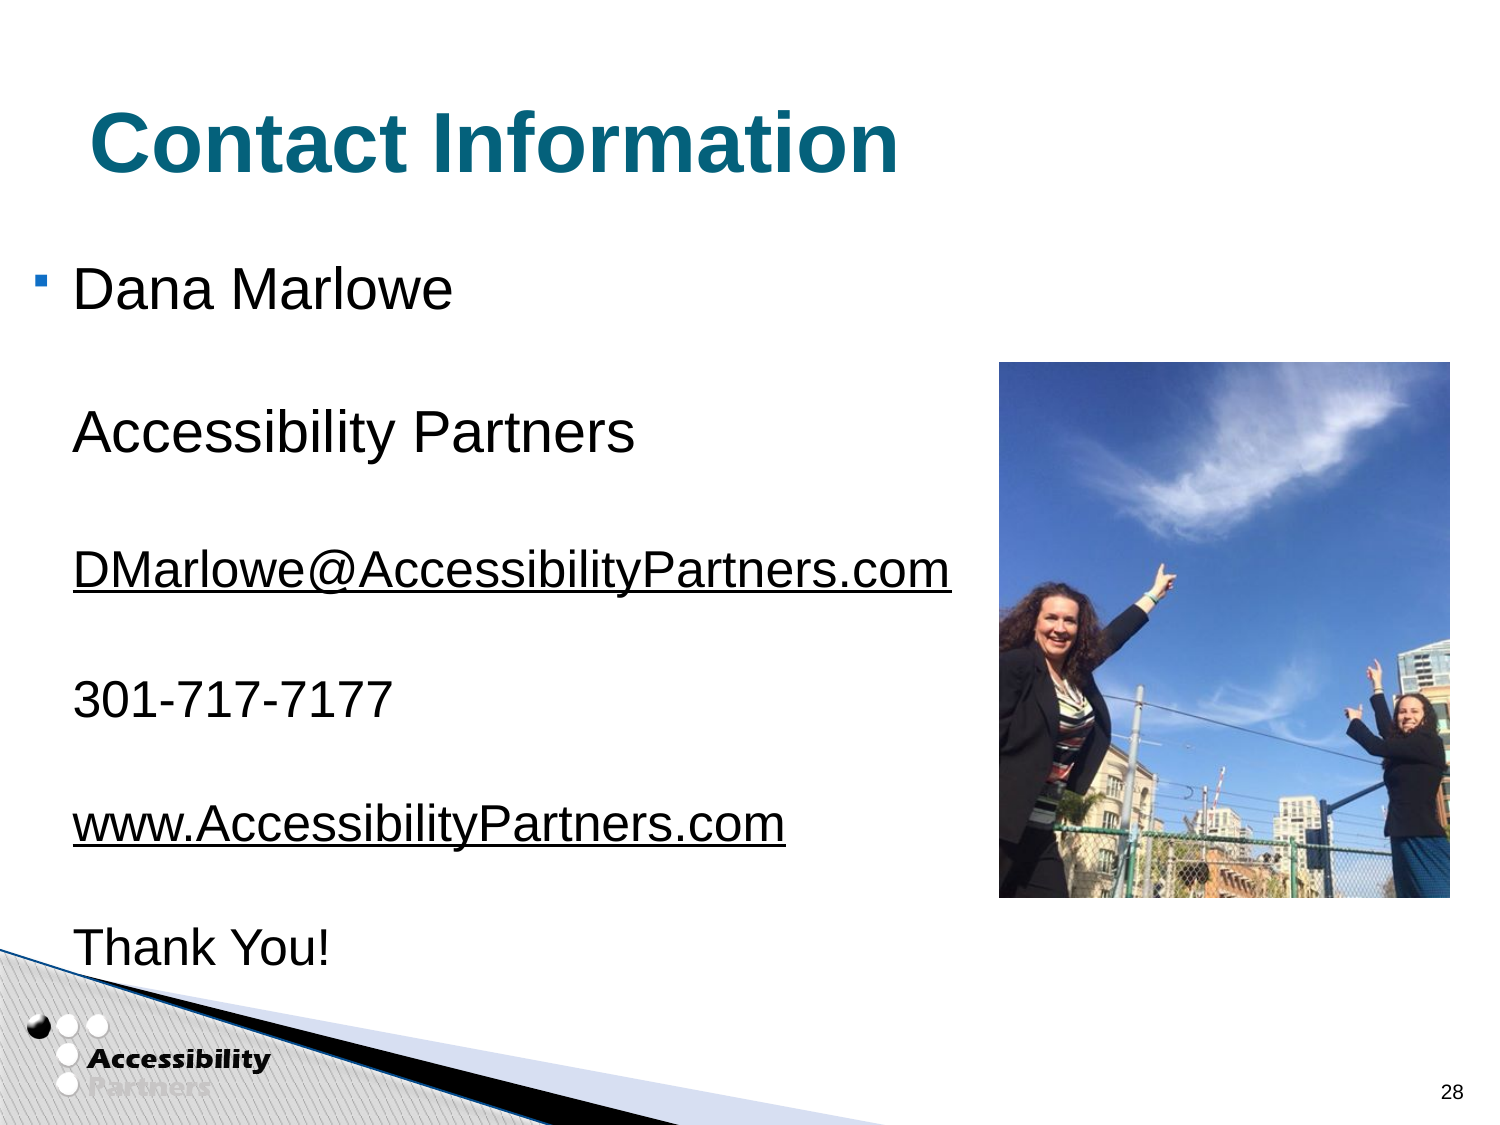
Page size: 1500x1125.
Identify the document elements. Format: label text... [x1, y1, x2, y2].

picture [24, 1012, 273, 1098]
title Contact Information [75, 45, 1425, 233]
picture [999, 362, 1450, 898]
list Dana Marlowe Accessibility Partners DMarlowe@AccessibilityPartners.com 301-717-7177 www.AccessibilityPartners.com Thank You! [0, 243, 1013, 986]
slide_number 28 [1418, 1051, 1479, 1112]
